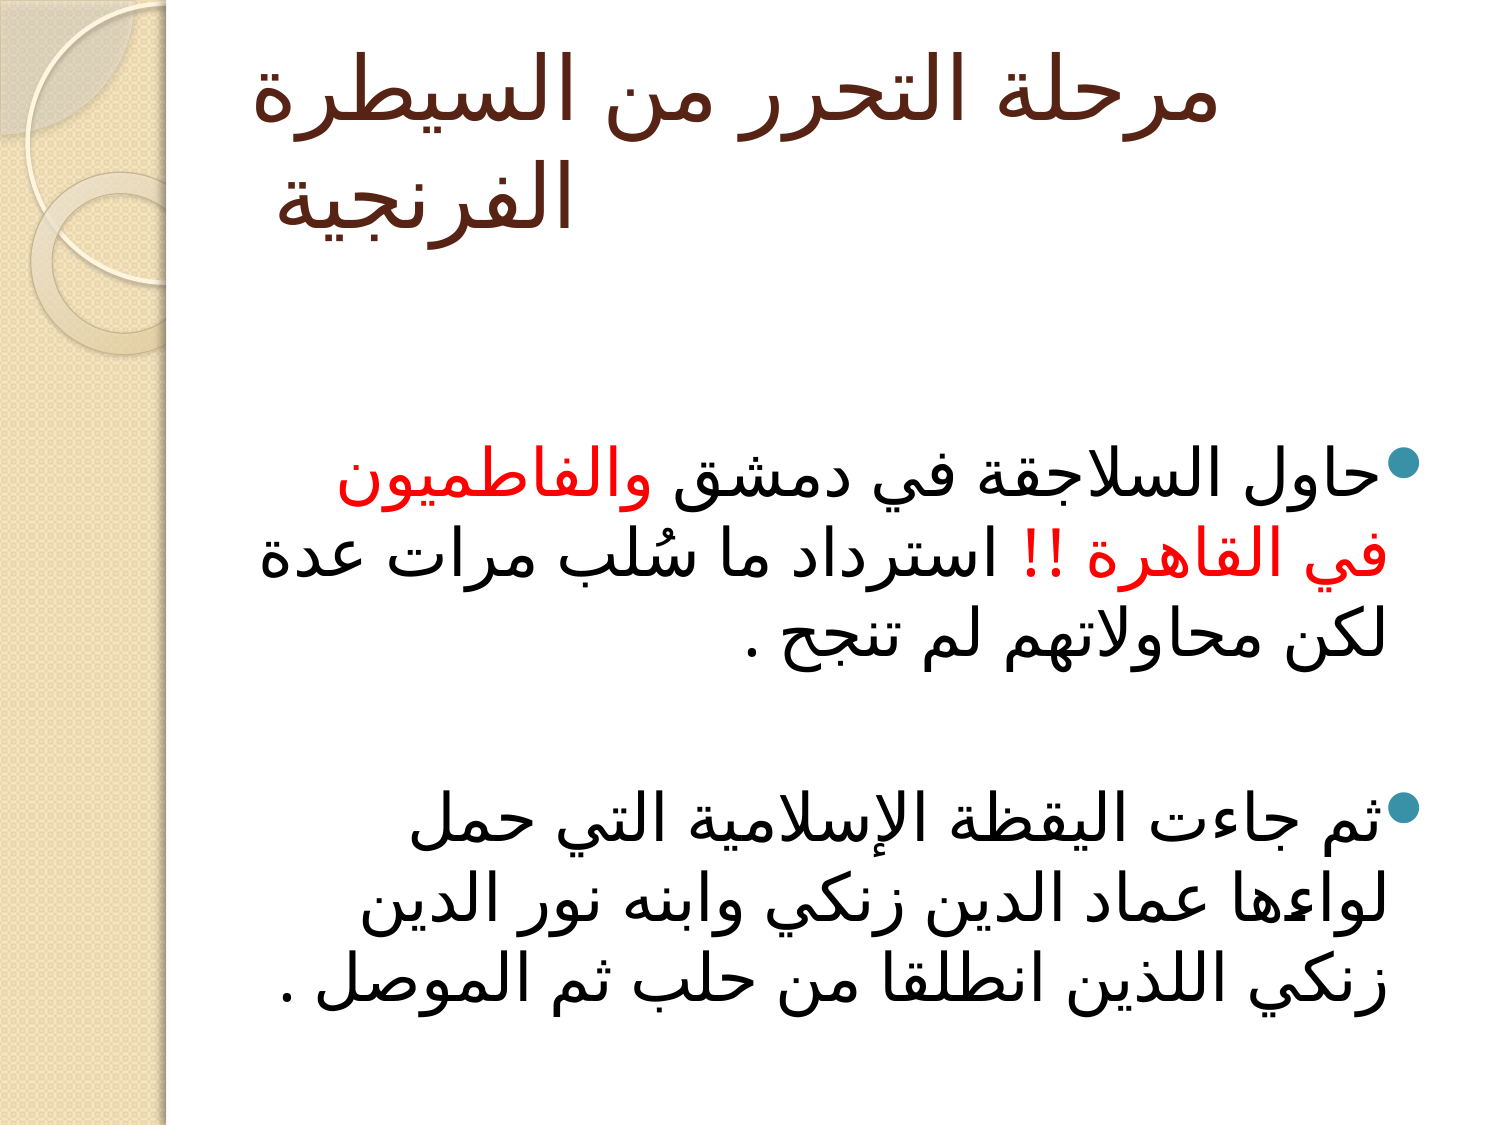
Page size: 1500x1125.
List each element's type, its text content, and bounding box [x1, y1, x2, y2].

title مرحلة التحرر من السيطرة الفرنجية [235, 45, 1466, 233]
list حاول السلاجقة في دمشق والفاطميون في القاهرة !! استرداد ما سُلب مرات عدة لكن محاولاتهم لم تنجح . ثم جاءت اليقظة الإسلامية التي حمل لواءها عماد الدين زنكي وابنه نور الدين زنكي اللذين انطلقا من حلب ثم الموصل . [235, 237, 1466, 1025]
